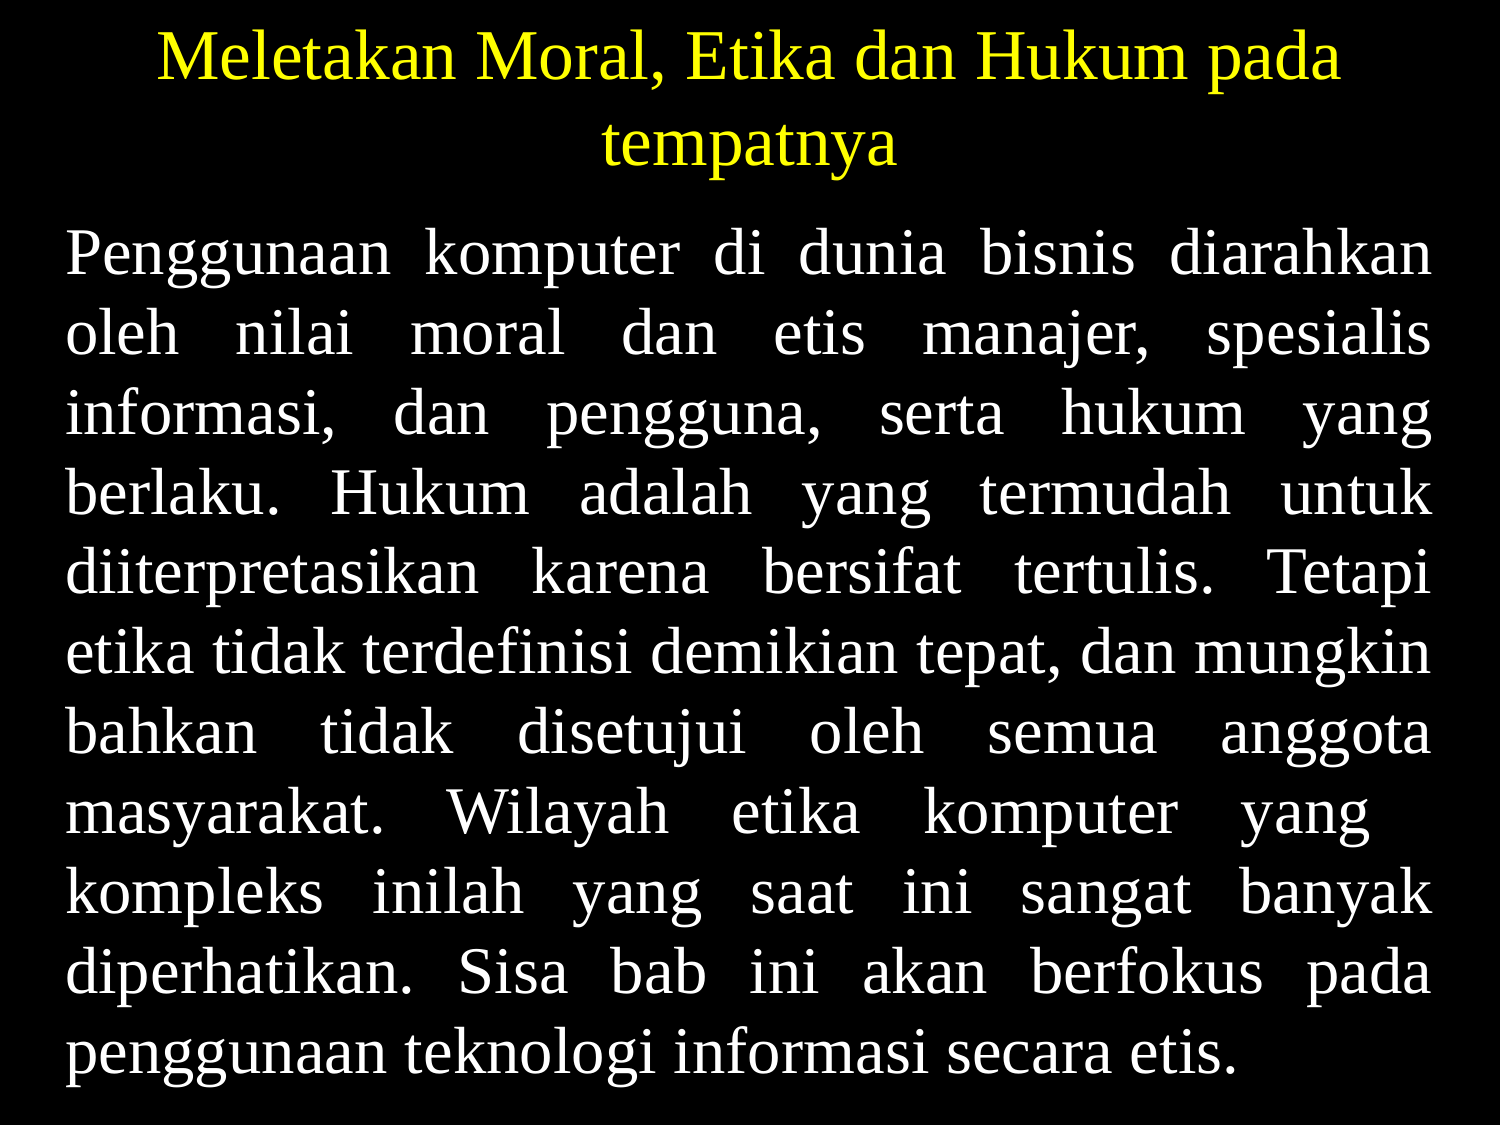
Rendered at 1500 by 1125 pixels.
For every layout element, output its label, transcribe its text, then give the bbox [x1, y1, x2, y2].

title Meletakan Moral, Etika dan Hukum pada tempatnya [75, 0, 1425, 188]
list Penggunaan komputer di dunia bisnis diarahkan oleh nilai moral dan etis manajer, spesialis informasi, dan pengguna, serta hukum yang berlaku. Hukum adalah yang termudah untuk diiterpretasikan karena bersifat tertulis. Tetapi etika tidak terdefinisi demikian tepat, dan mungkin bahkan tidak disetujui oleh semua anggota masyarakat. Wilayah etika komputer yang kompleks inilah yang saat ini sangat banyak diperhatikan. Sisa bab ini akan berfokus pada penggunaan teknologi informasi secara etis. [50, 200, 1450, 1088]
